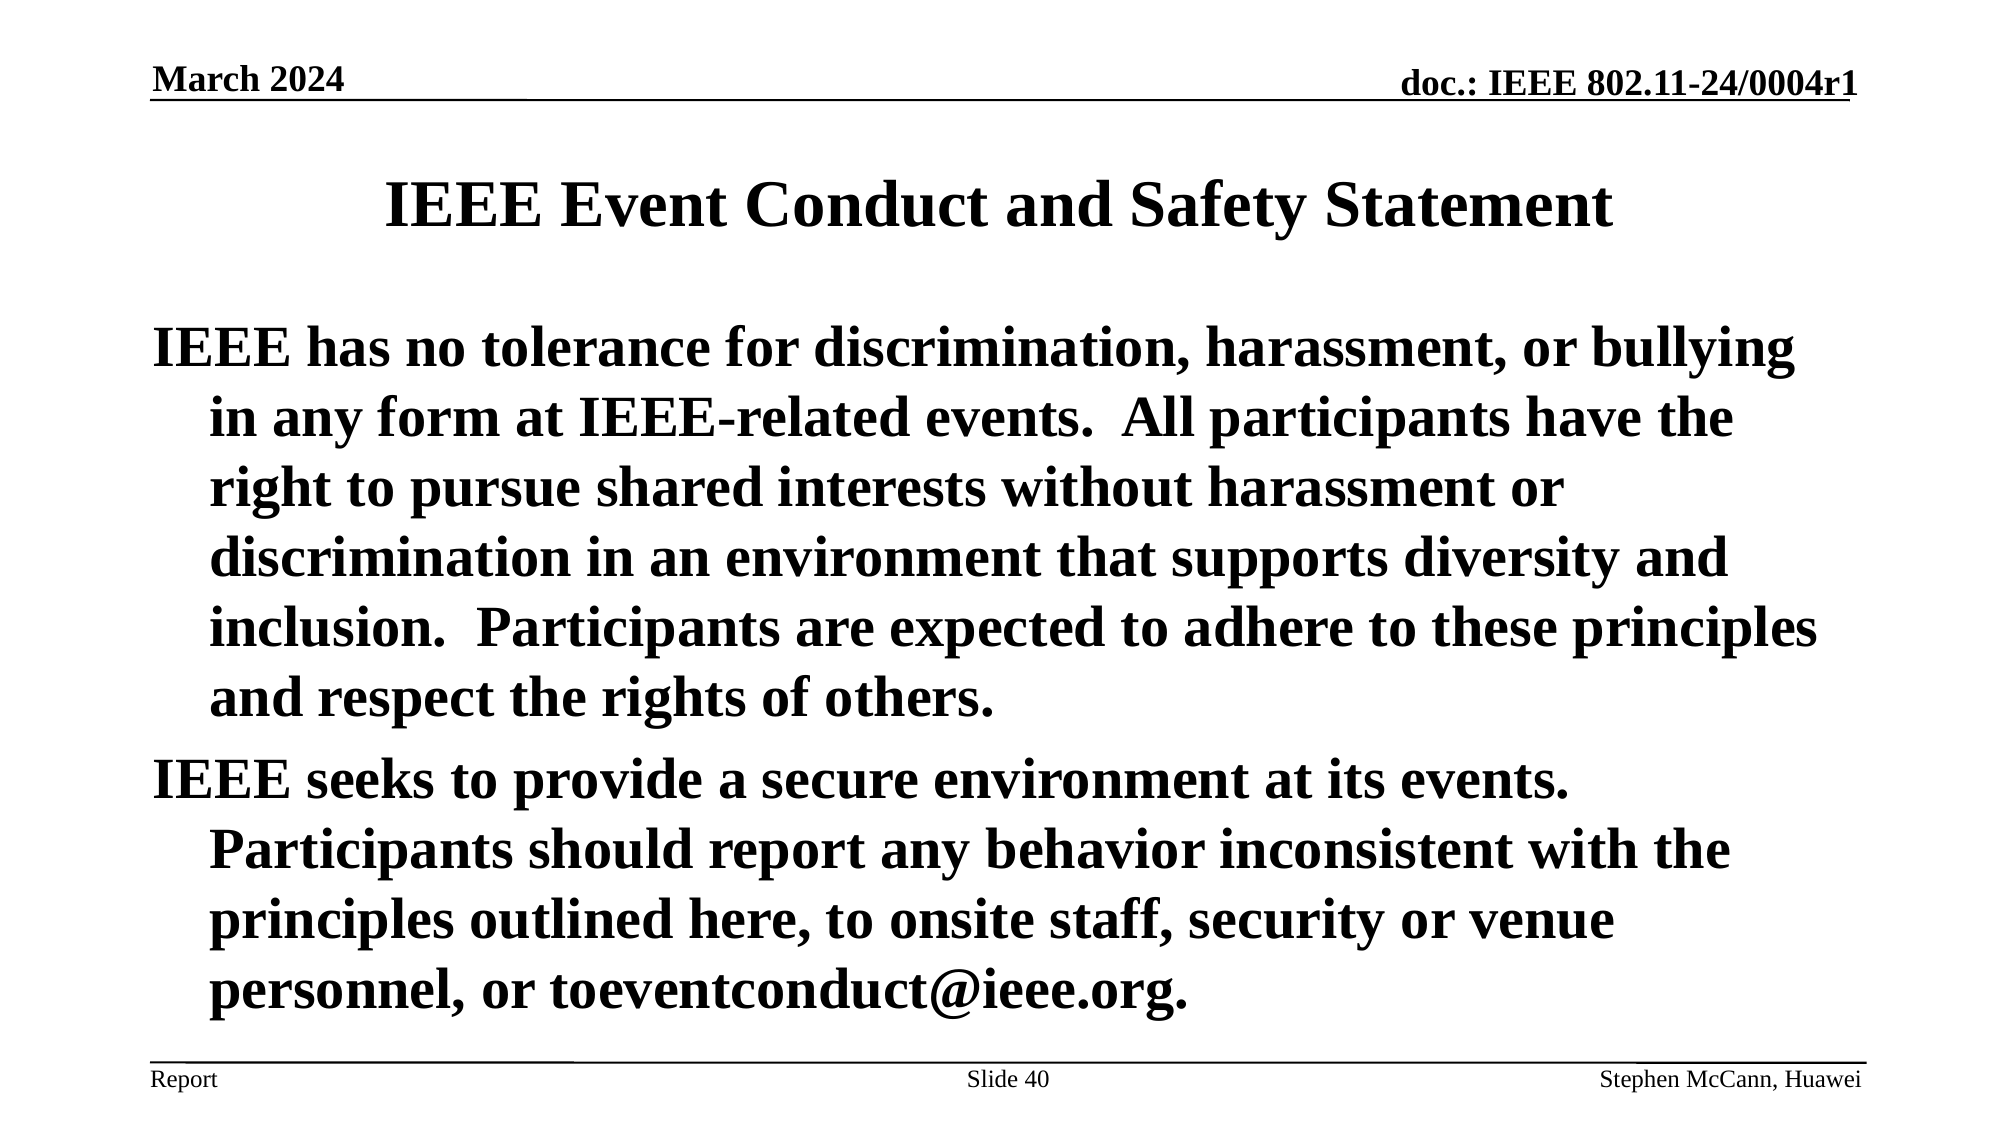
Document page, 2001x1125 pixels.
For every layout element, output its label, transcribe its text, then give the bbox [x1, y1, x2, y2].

slide_number Slide 40 [950, 1061, 1067, 1123]
title IEEE Event Conduct and Safety Statement [149, 112, 1850, 288]
footer Stephen McCann, Huawei [1222, 1061, 1863, 1093]
list IEEE has no tolerance for discrimination, harassment, or bullying in any form at IEEE-related events. All participants have the right to pursue shared interests without harassment or discrimination in an environment that supports diversity and inclusion. Participants are expected to adhere to these principles and respect the rights of others. IEEE seeks to provide a secure environment at its events. Participants should report any behavior inconsistent with the principles outlined here, to onsite staff, security or venue personnel, or toeventconduct@ieee.org. [137, 299, 1863, 1059]
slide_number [152, 54, 563, 100]
